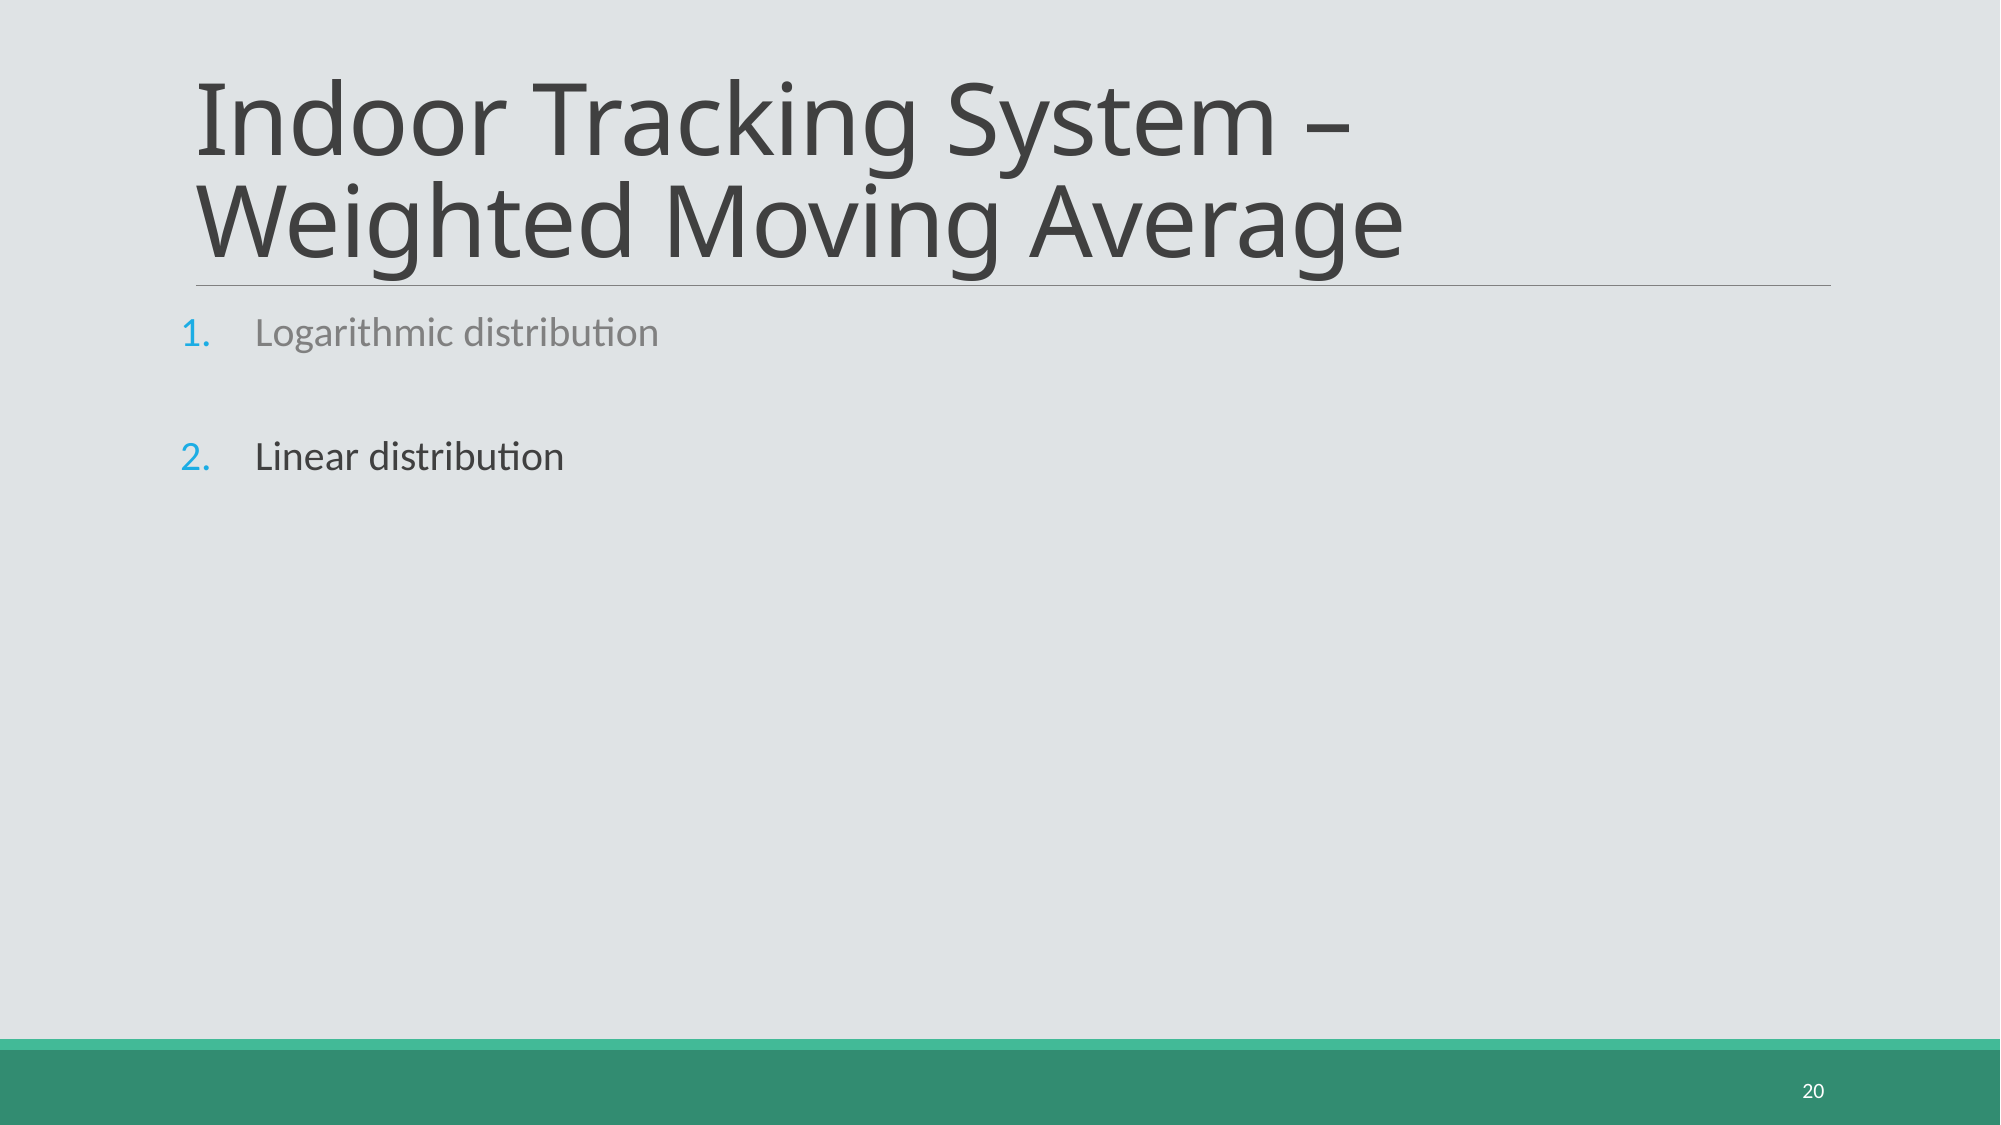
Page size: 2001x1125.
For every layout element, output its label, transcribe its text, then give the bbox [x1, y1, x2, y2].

slide_number 20 [1624, 1059, 1840, 1120]
title Indoor Tracking System – Weighted Moving Average [180, 47, 1830, 285]
